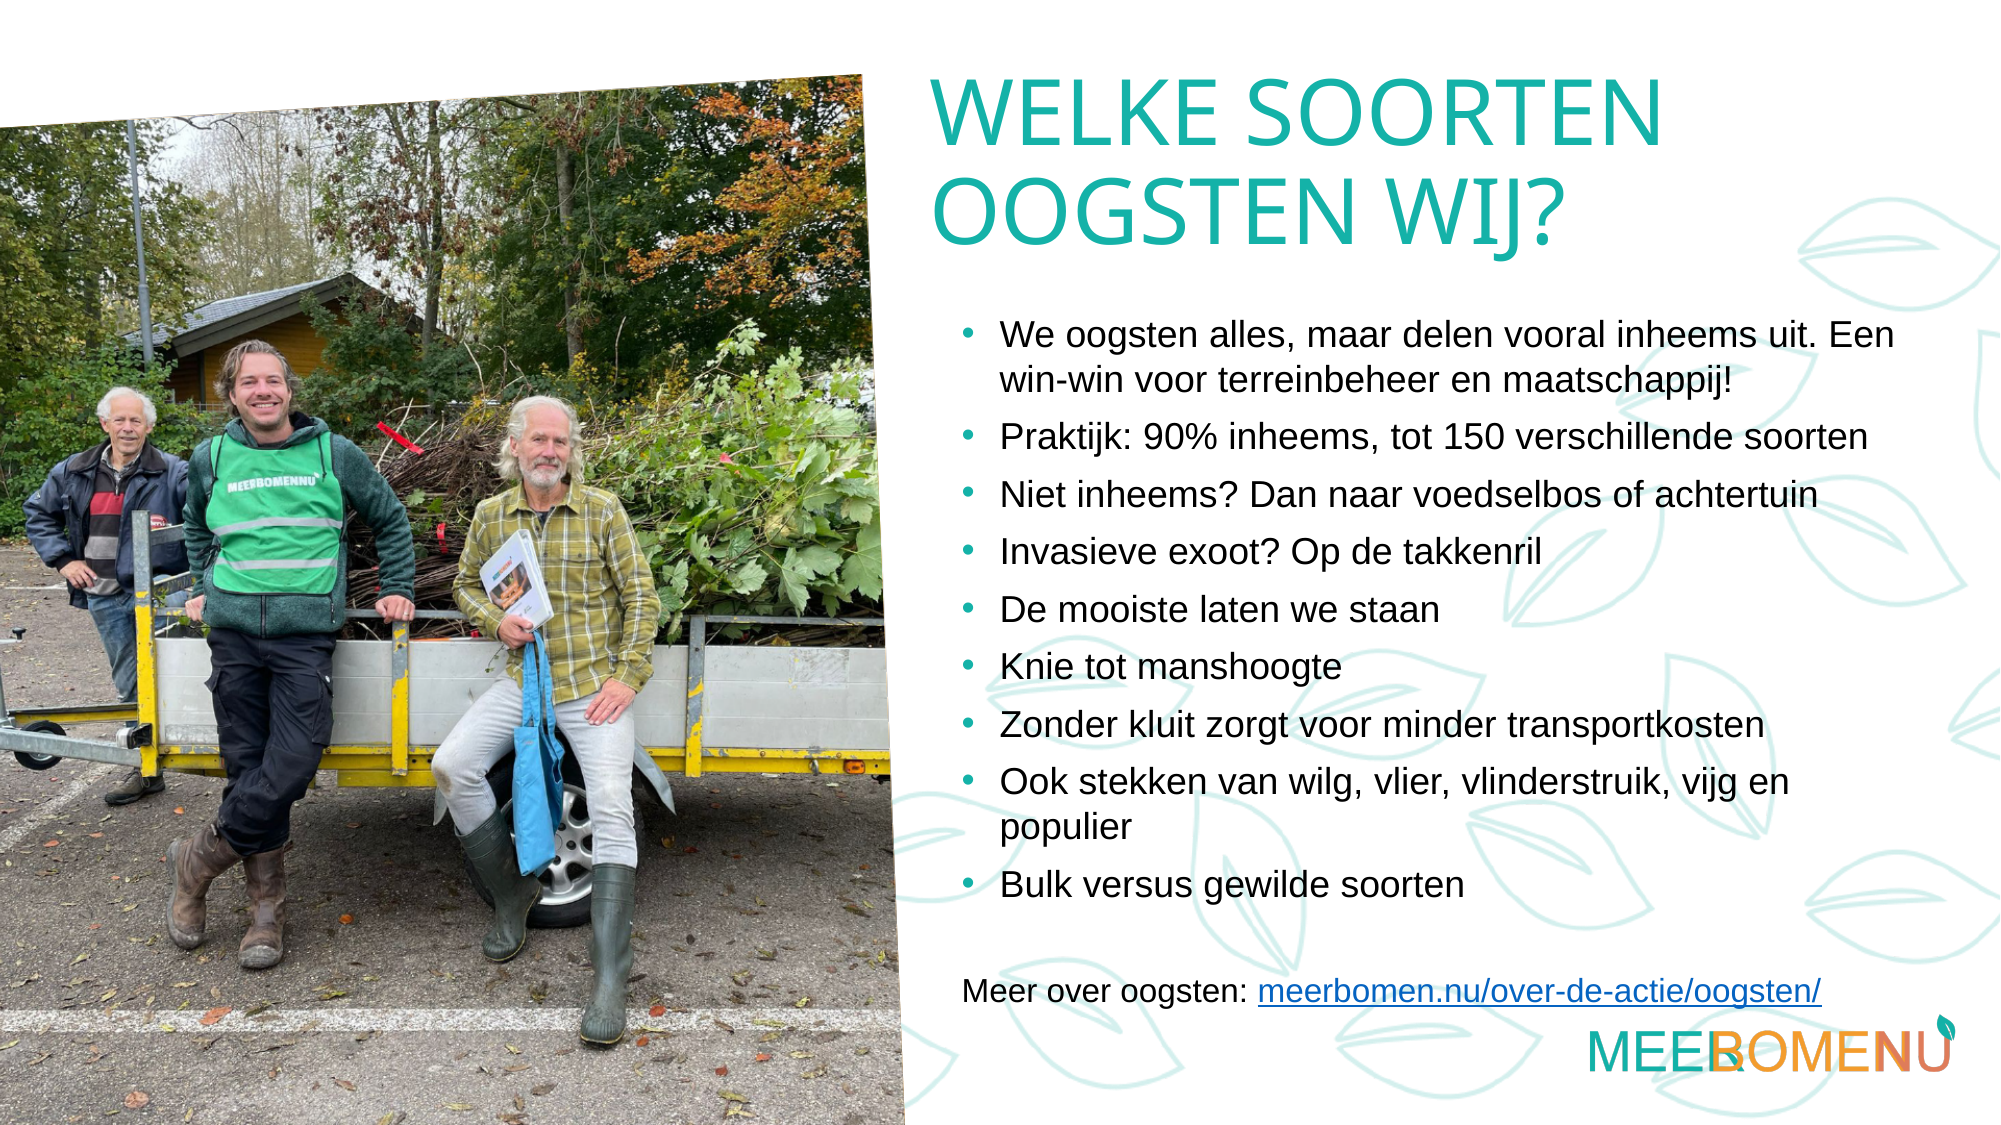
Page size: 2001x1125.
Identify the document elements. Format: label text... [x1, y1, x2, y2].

text_box We oogsten alles, maar delen vooral inheems uit. Een win-win voor terreinbeheer en maatschappij! Praktijk: 90% inheems, tot 150 verschillende soorten Niet inheems? Dan naar voedselbos of achtertuin Invasieve exoot? Op de takkenril De mooiste laten we staan Knie tot manshoogte Zonder kluit zorgt voor minder transportkosten Ook stekken van wilg, vlier, vlinderstruik, vijg en populier Bulk versus gewilde soorten Meer over oogsten: meerbomen.nu/over-de-actie/oogsten/ [946, 302, 1946, 1018]
text_box Welke soorten oogsten wij? [914, 45, 1818, 273]
picture [0, 0, 2001, 1125]
